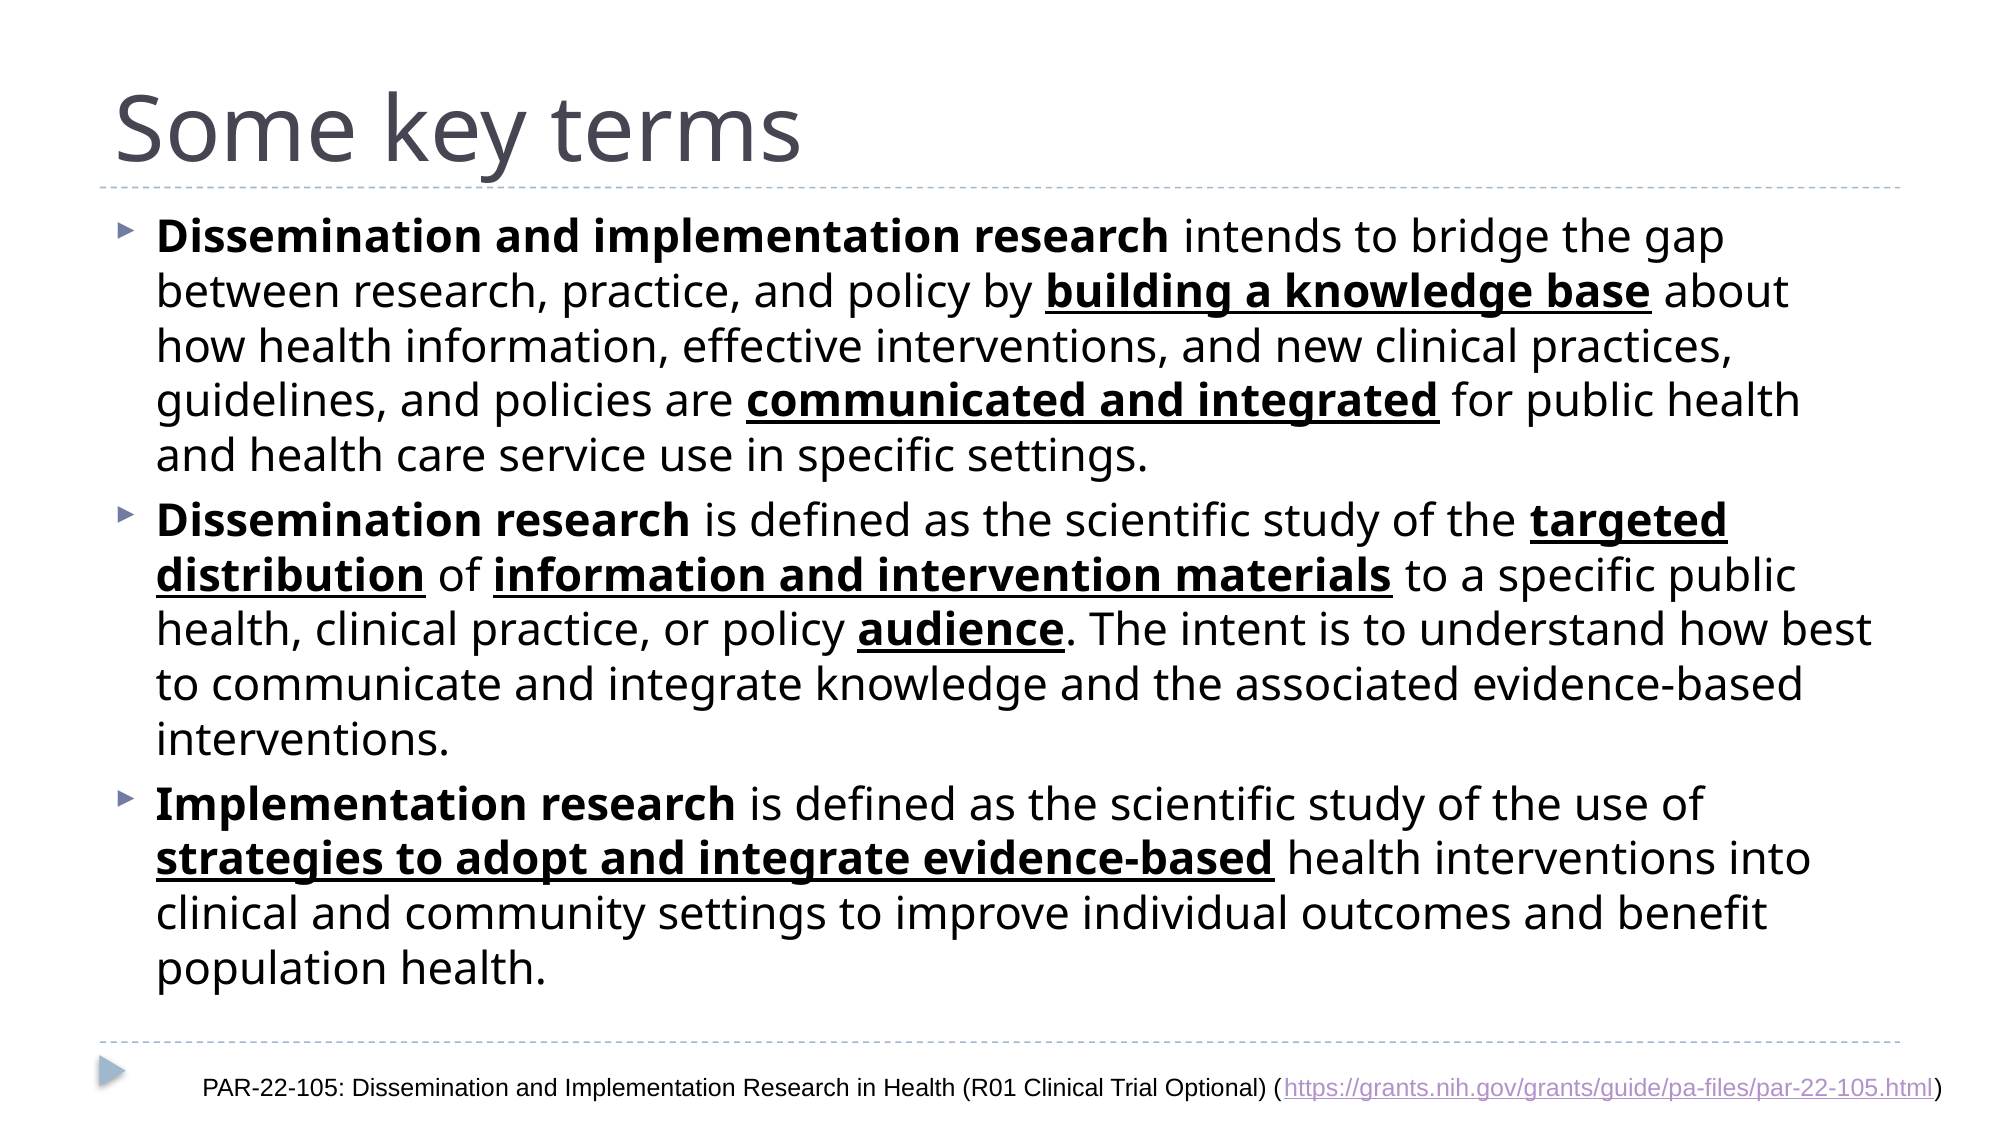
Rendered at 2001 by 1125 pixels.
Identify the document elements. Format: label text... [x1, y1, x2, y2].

list Dissemination and implementation research intends to bridge the gap between research, practice, and policy by building a knowledge base about how health information, effective interventions, and new clinical practices, guidelines, and policies are communicated and integrated for public health and health care service use in specific settings. Dissemination research is defined as the scientific study of the targeted distribution of information and intervention materials to a specific public health, clinical practice, or policy audience. The intent is to understand how best to communicate and integrate knowledge and the associated evidence-based interventions. Implementation research is defined as the scientific study of the use of strategies to adopt and integrate evidence-based health interventions into clinical and community settings to improve individual outcomes and benefit population health. [99, 200, 1900, 1010]
text_box PAR-22-105: Dissemination and Implementation Research in Health (R01 Clinical Trial Optional) (https://grants.nih.gov/grants/guide/pa-files/par-22-105.html) [187, 1064, 1958, 1109]
title Some key terms [99, 24, 1900, 188]
